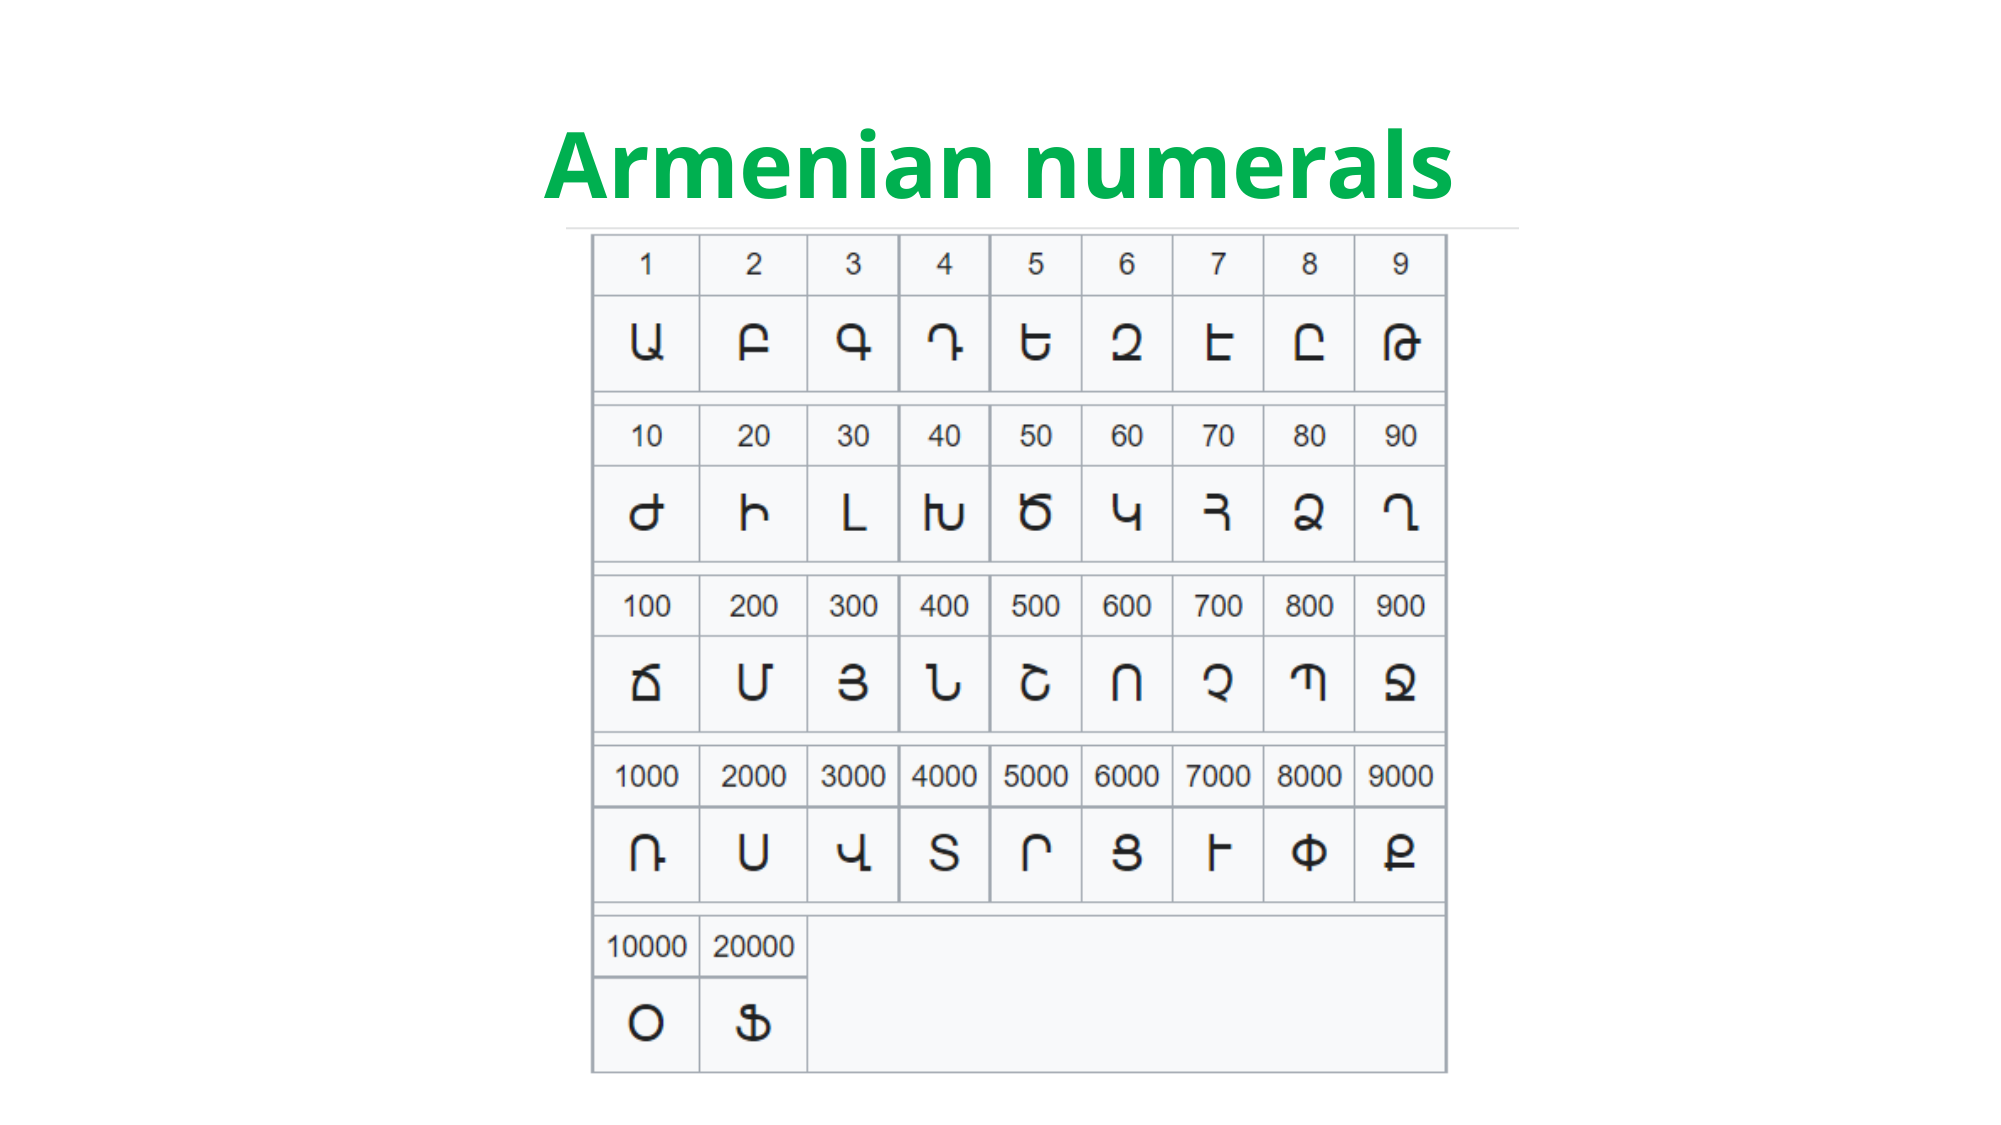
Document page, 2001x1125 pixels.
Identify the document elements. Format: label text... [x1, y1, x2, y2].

title Armenian numerals [137, 59, 1863, 278]
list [566, 226, 1519, 1082]
